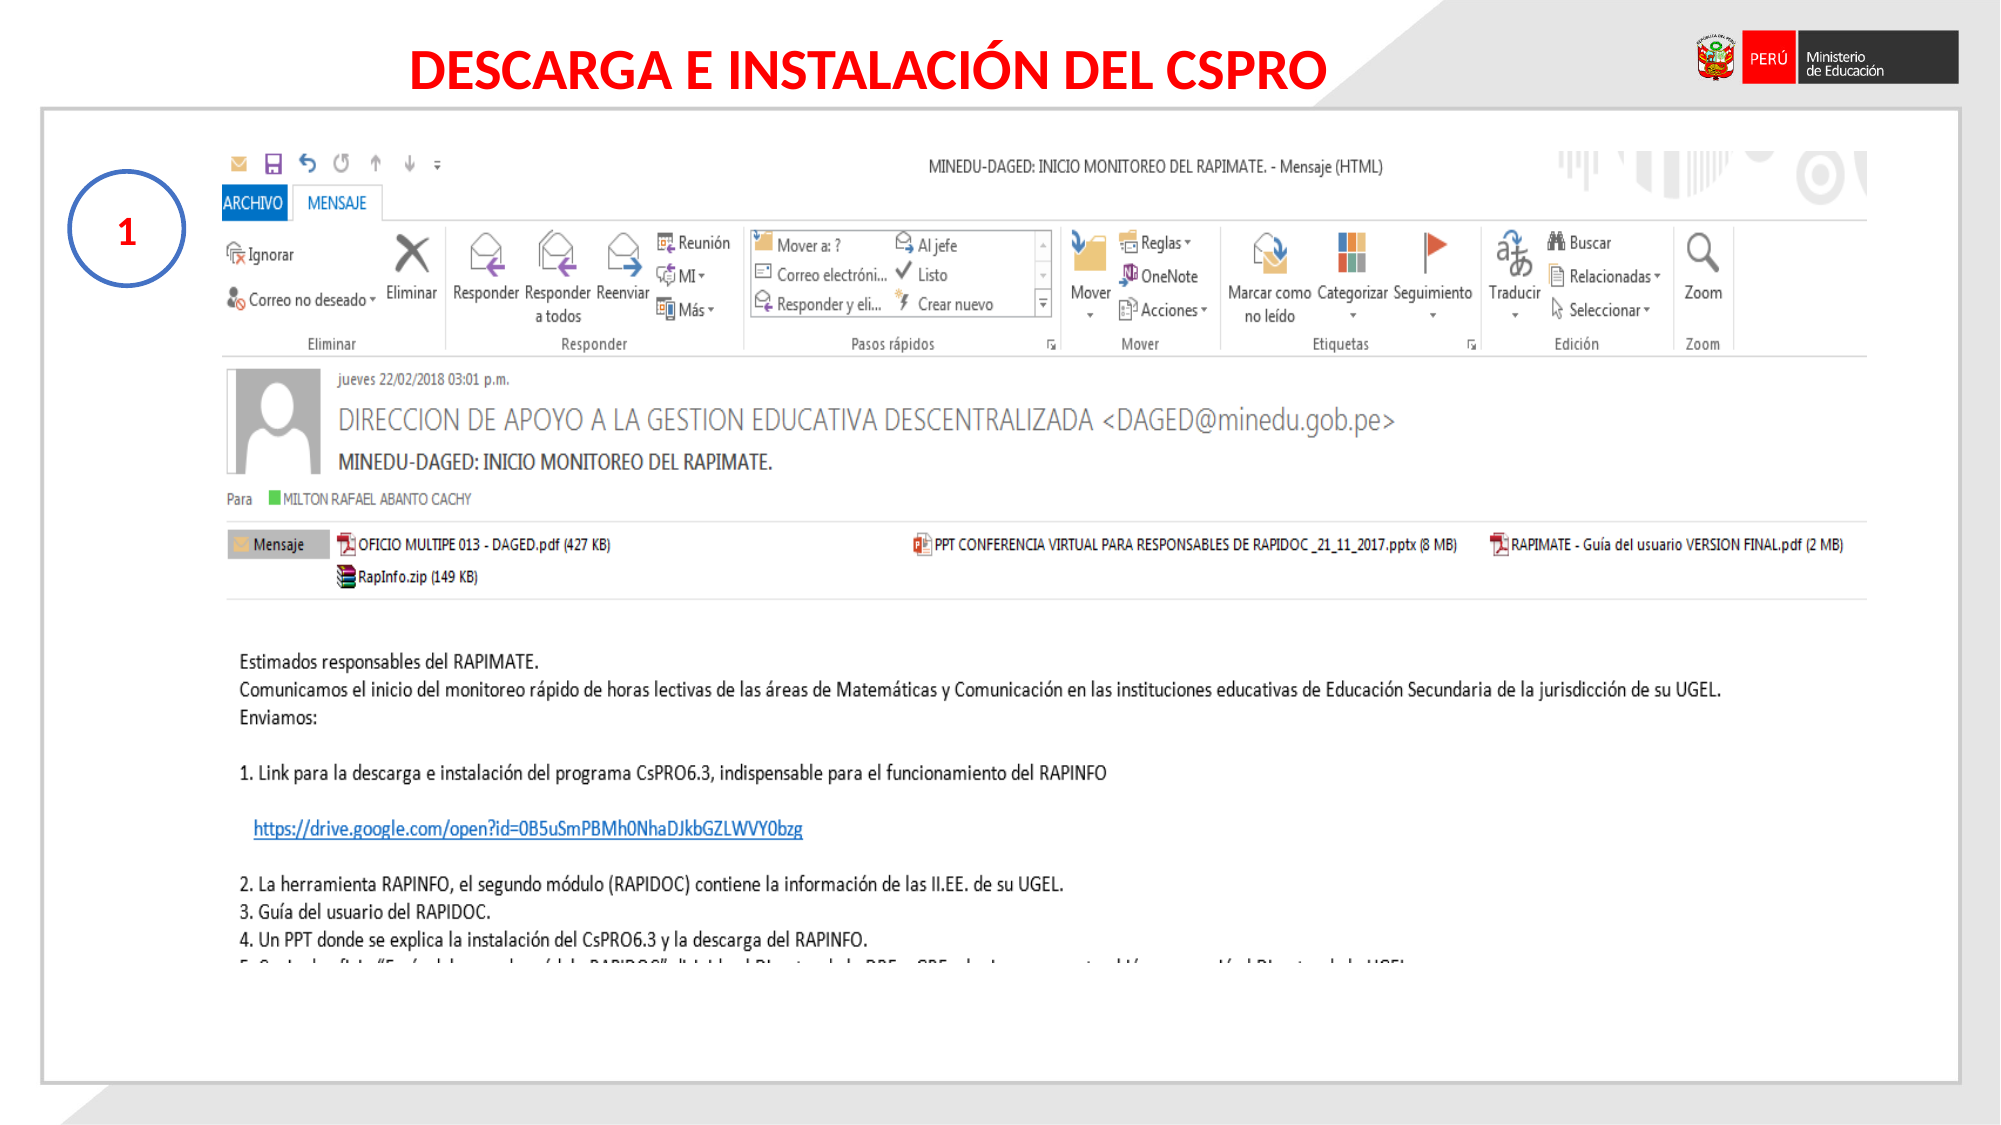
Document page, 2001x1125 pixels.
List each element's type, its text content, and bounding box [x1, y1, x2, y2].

picture [0, 0, 2001, 1125]
text_box DESCARGA E INSTALACIÓN DEL CSPRO [41, 18, 1697, 109]
text_box 1 [68, 170, 185, 287]
